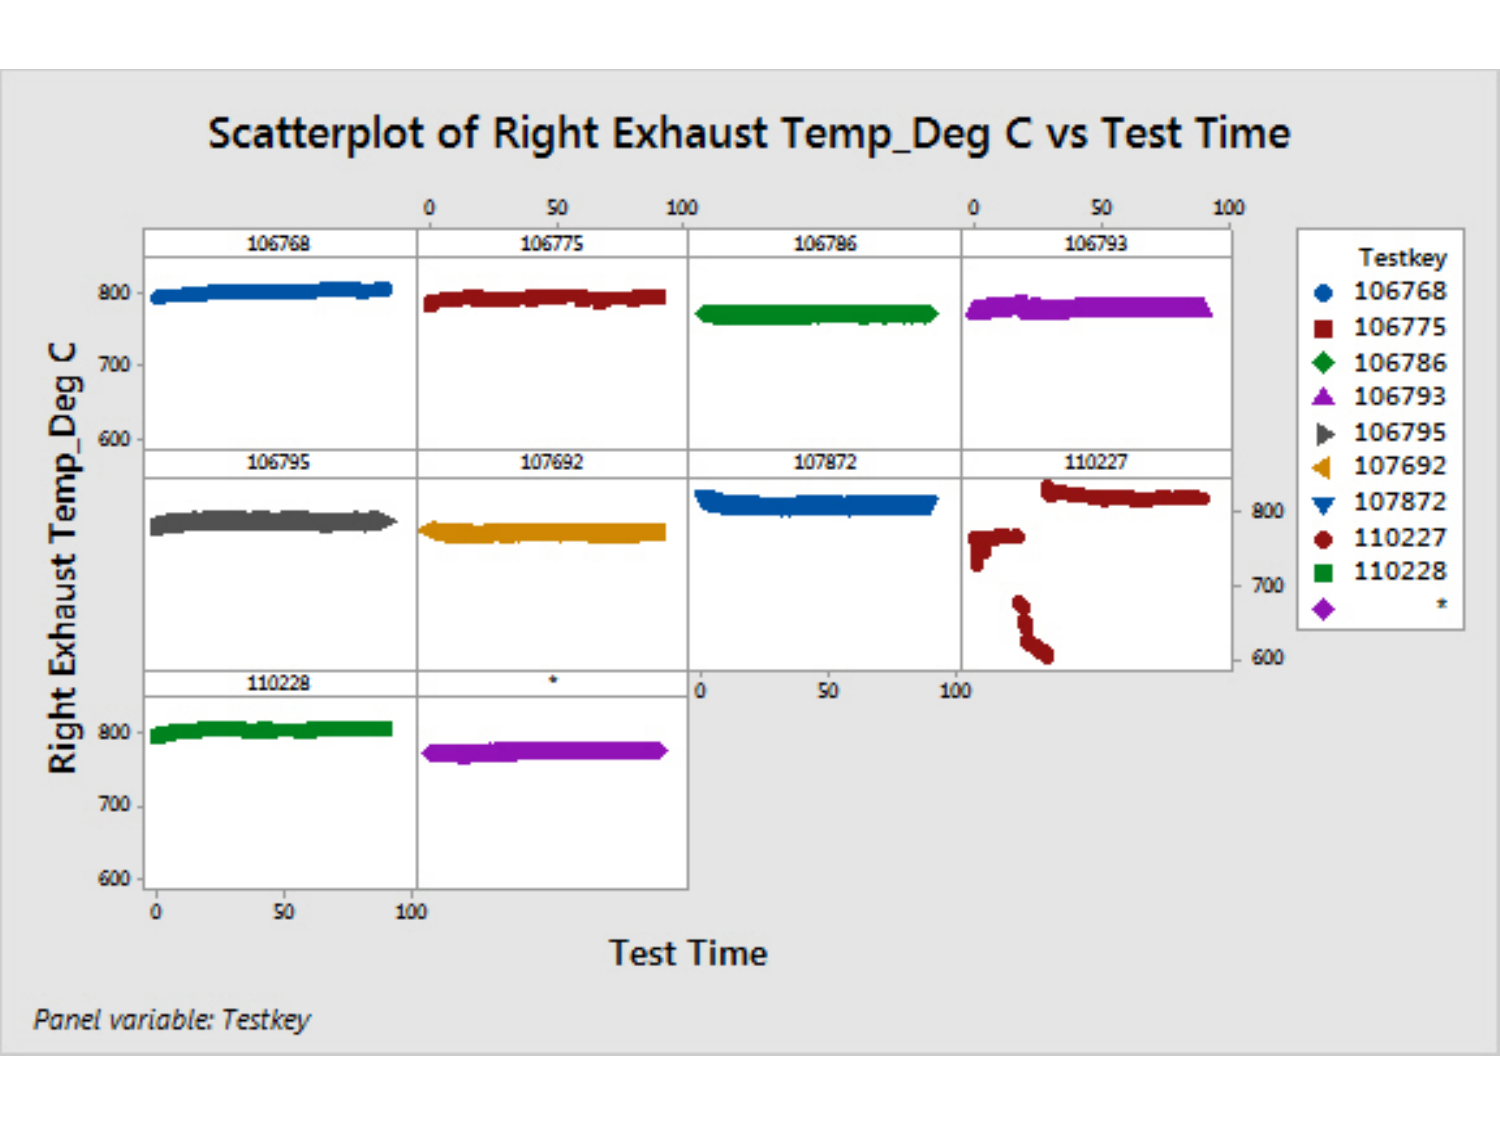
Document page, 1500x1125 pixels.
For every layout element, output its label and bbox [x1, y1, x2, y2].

picture [0, 69, 1500, 1056]
